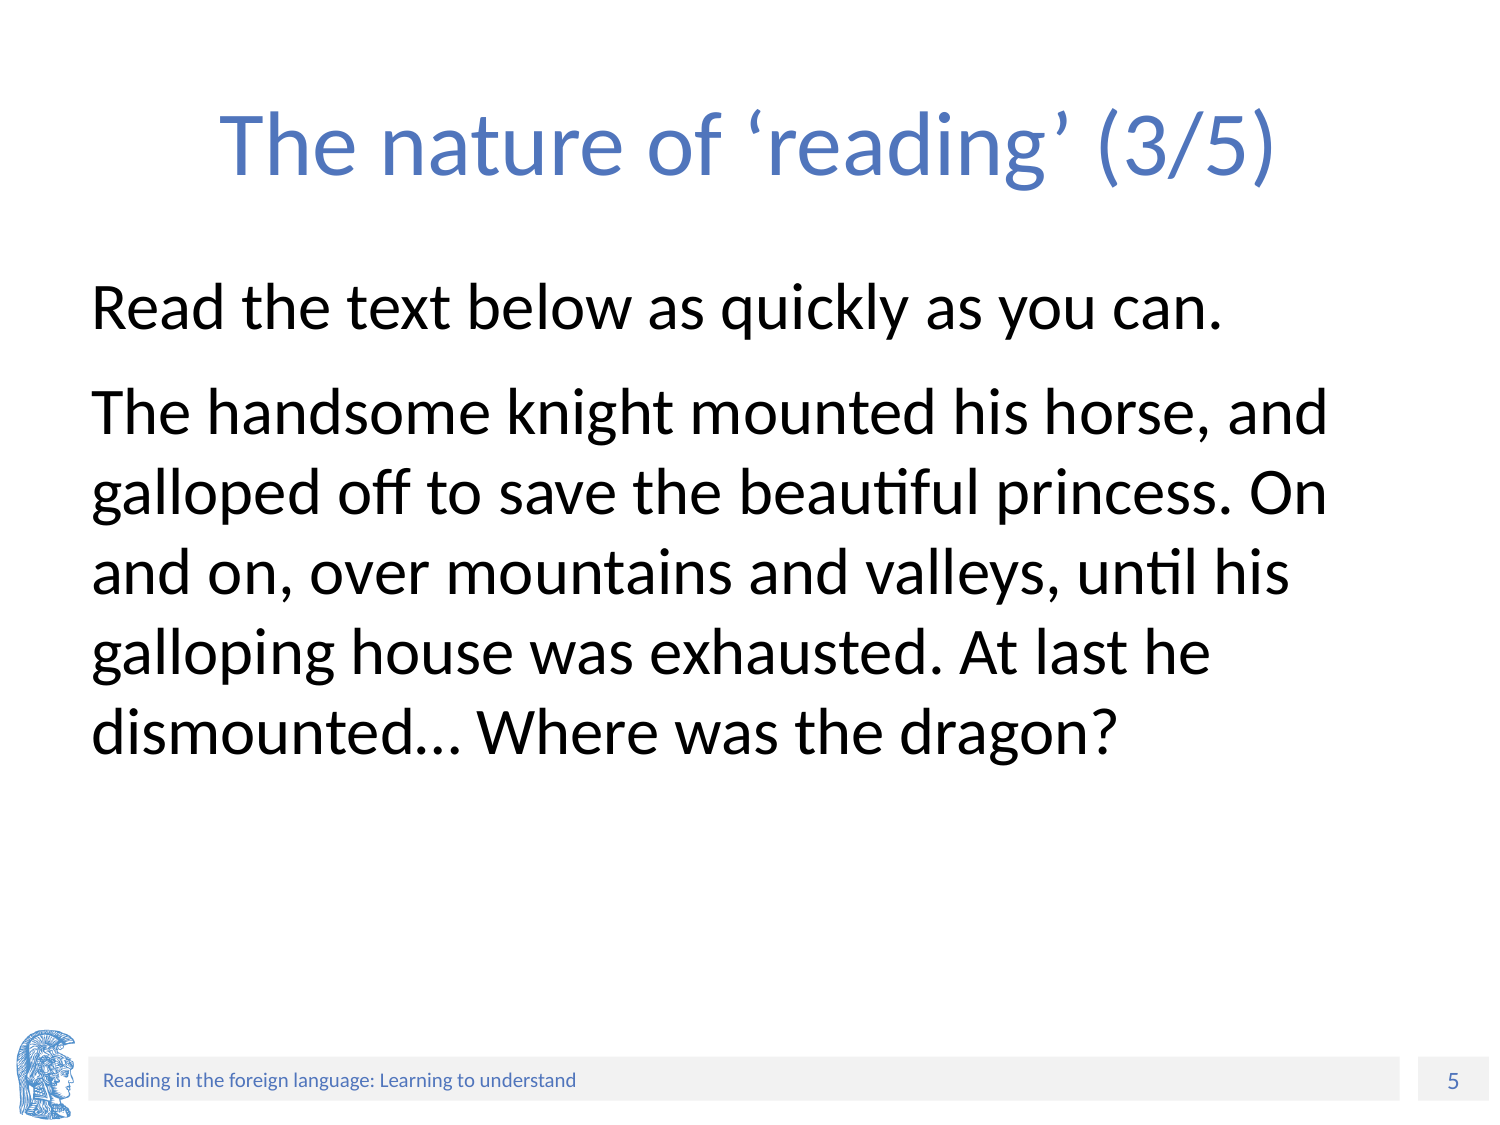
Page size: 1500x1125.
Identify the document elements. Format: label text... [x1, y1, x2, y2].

title The nature of ‘reading’ (3/5) [75, 45, 1425, 233]
picture [9, 1026, 81, 1120]
list Read the text below as quickly as you can. The handsome knight mounted his horse, and galloped off to save the beautiful princess. On and on, over mountains and valleys, until his galloping house was exhausted. At last he dismounted… Where was the dragon? [76, 255, 1427, 998]
